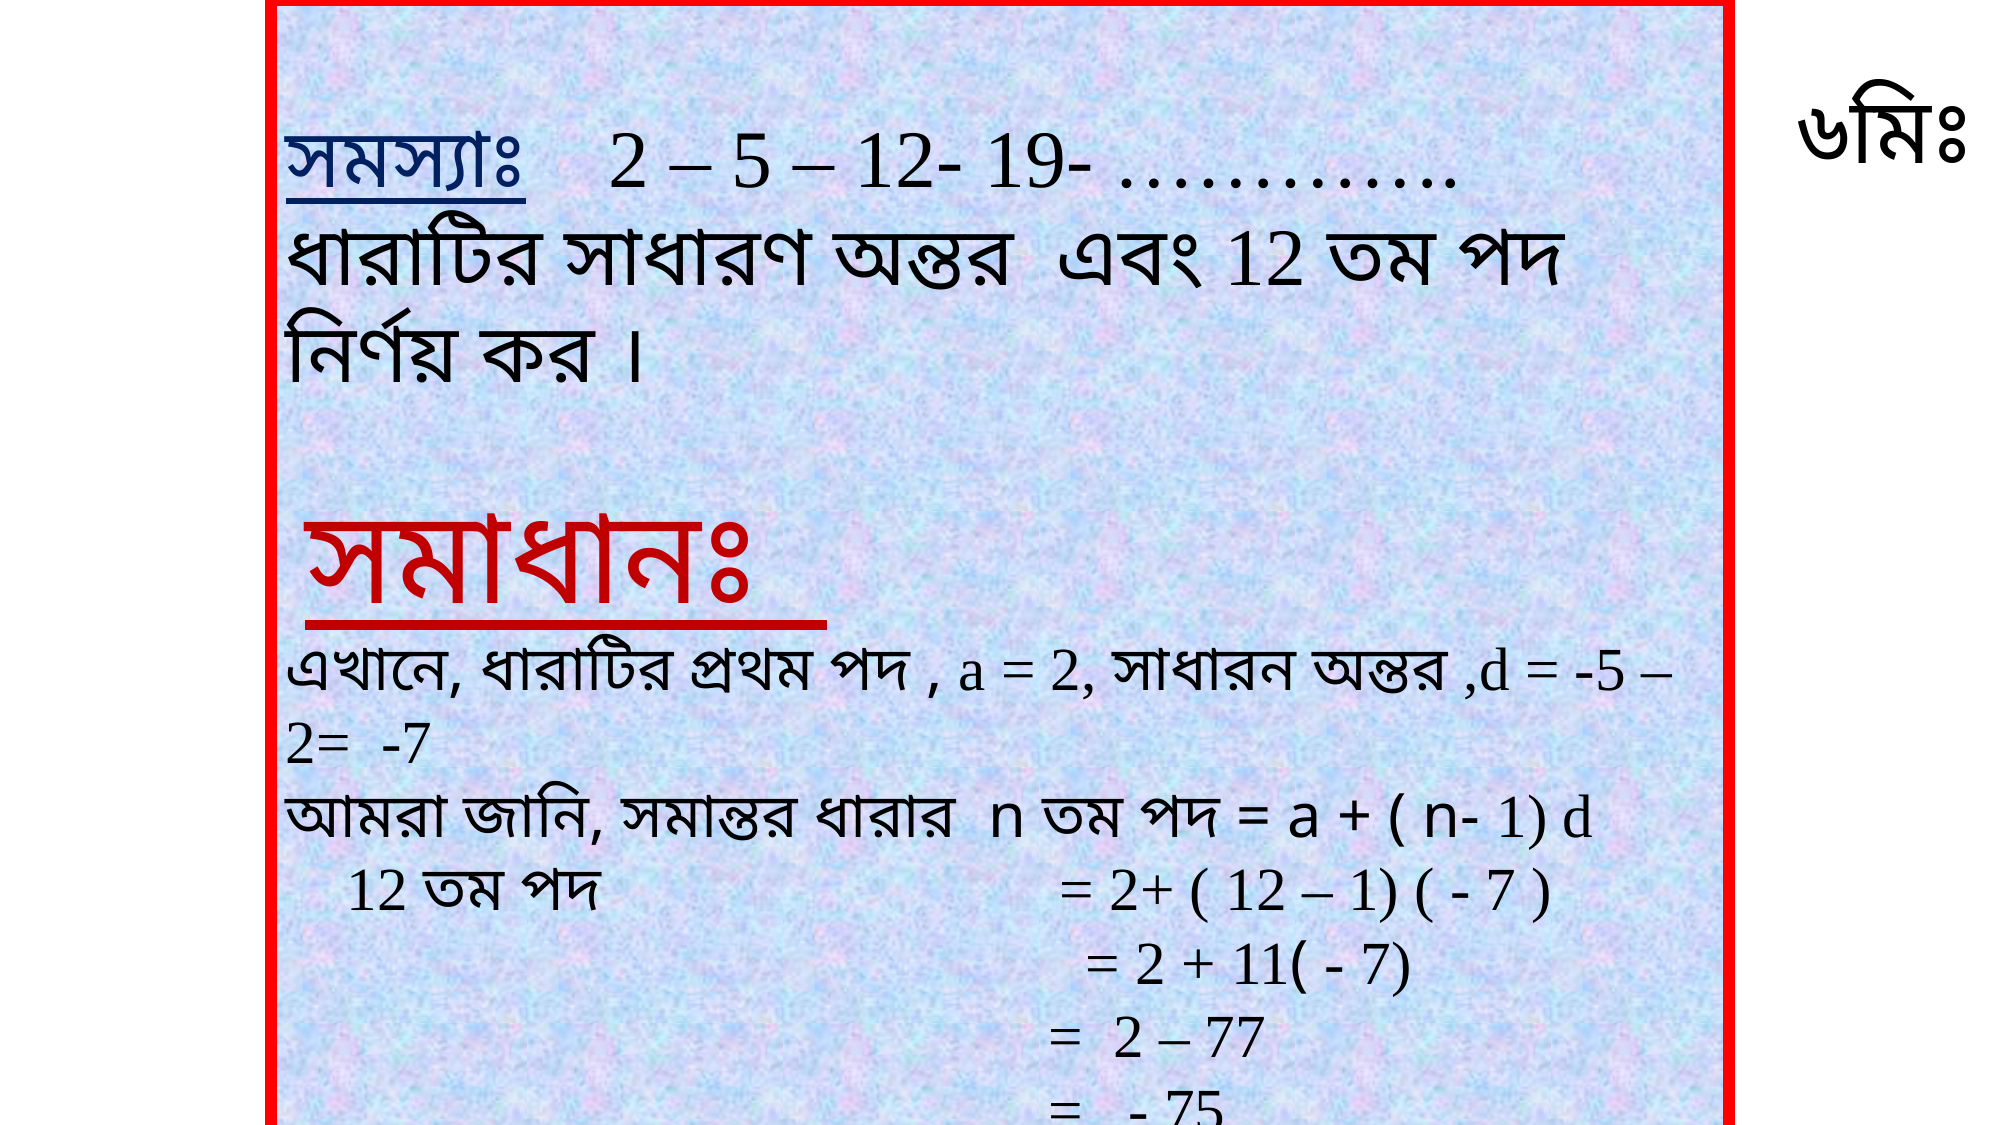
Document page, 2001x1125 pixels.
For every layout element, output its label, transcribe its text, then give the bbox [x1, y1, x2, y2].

text_box ৬মিঃ [1781, 64, 2000, 190]
picture [277, 6, 1723, 1125]
